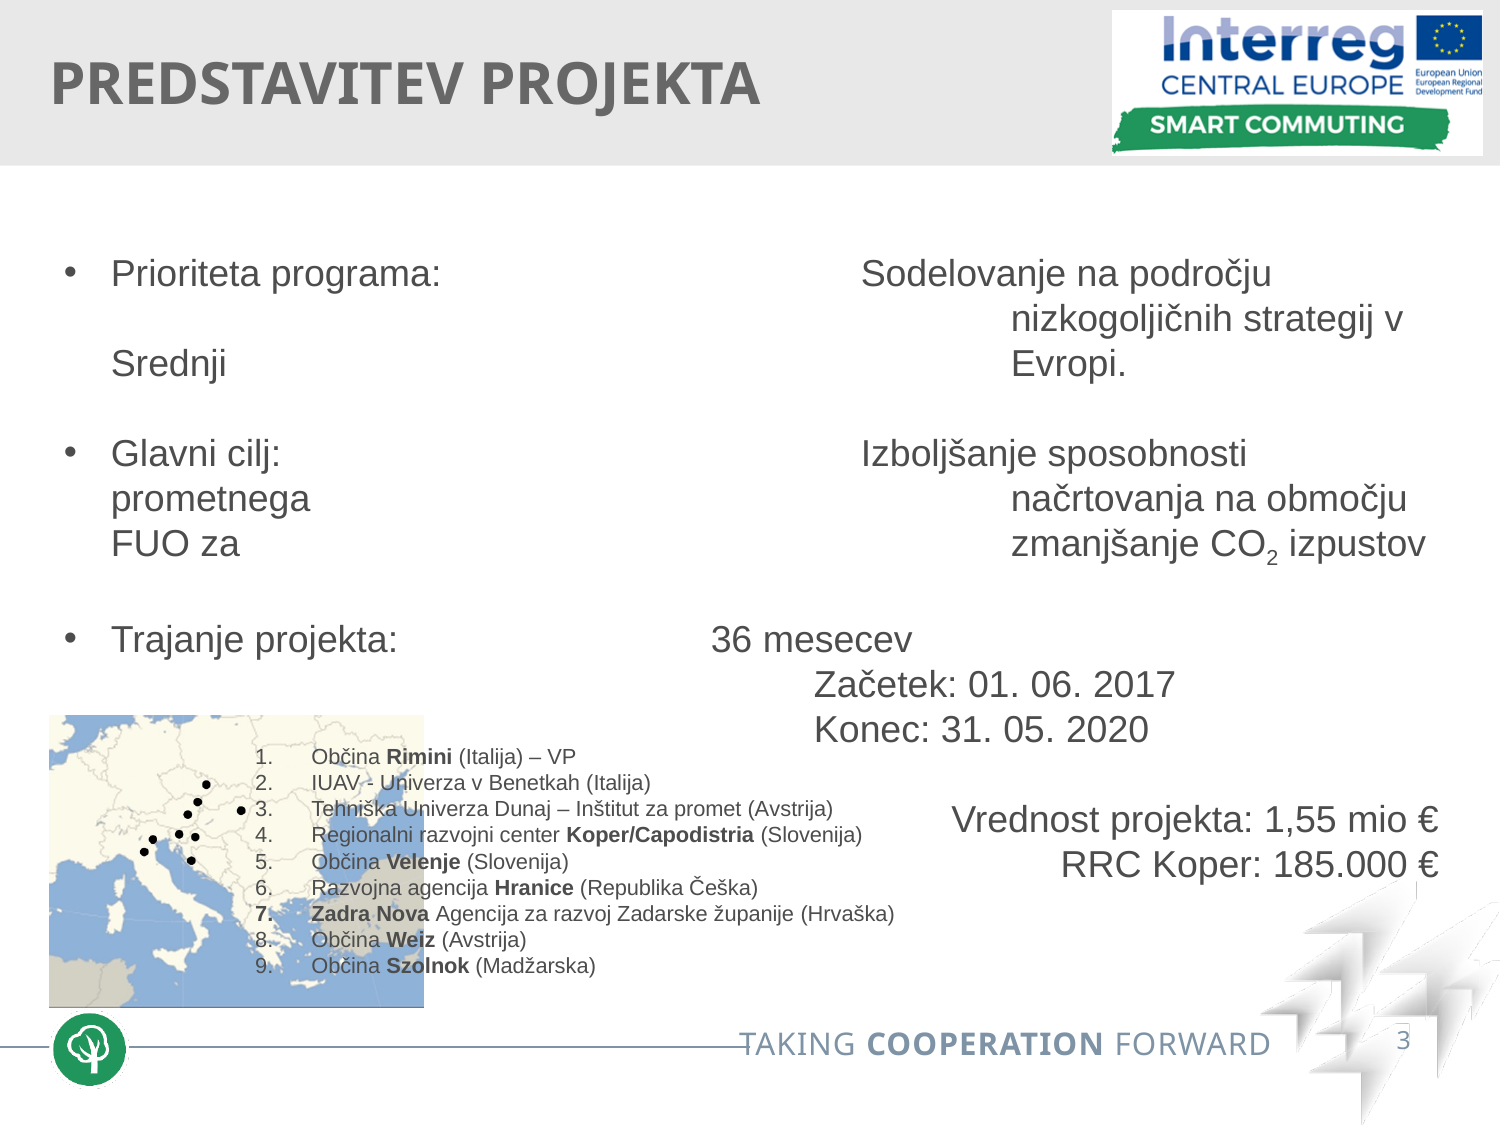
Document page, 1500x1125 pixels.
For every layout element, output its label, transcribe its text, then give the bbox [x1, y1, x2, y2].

title Predstavitev projekta [0, 24, 1080, 138]
picture [1112, 10, 1483, 156]
text_box Občina Rimini (Italija) – VP IUAV - Univerza v Benetkah (Italija) Tehniška Univerza Dunaj – Inštitut za promet (Avstrija) Regionalni razvojni center Koper/Capodistria (Slovenija) Občina Velenje (Slovenija) Razvojna agencija Hranice (Republika Češka) Zadra Nova Agencija za razvoj Zadarske županije (Hrvaška) Občina Weiz (Avstrija) Občina Szolnok (Madžarska) [428, 736, 908, 985]
picture [1260, 878, 1500, 1125]
picture [49, 1009, 129, 1089]
picture [48, 715, 424, 1008]
